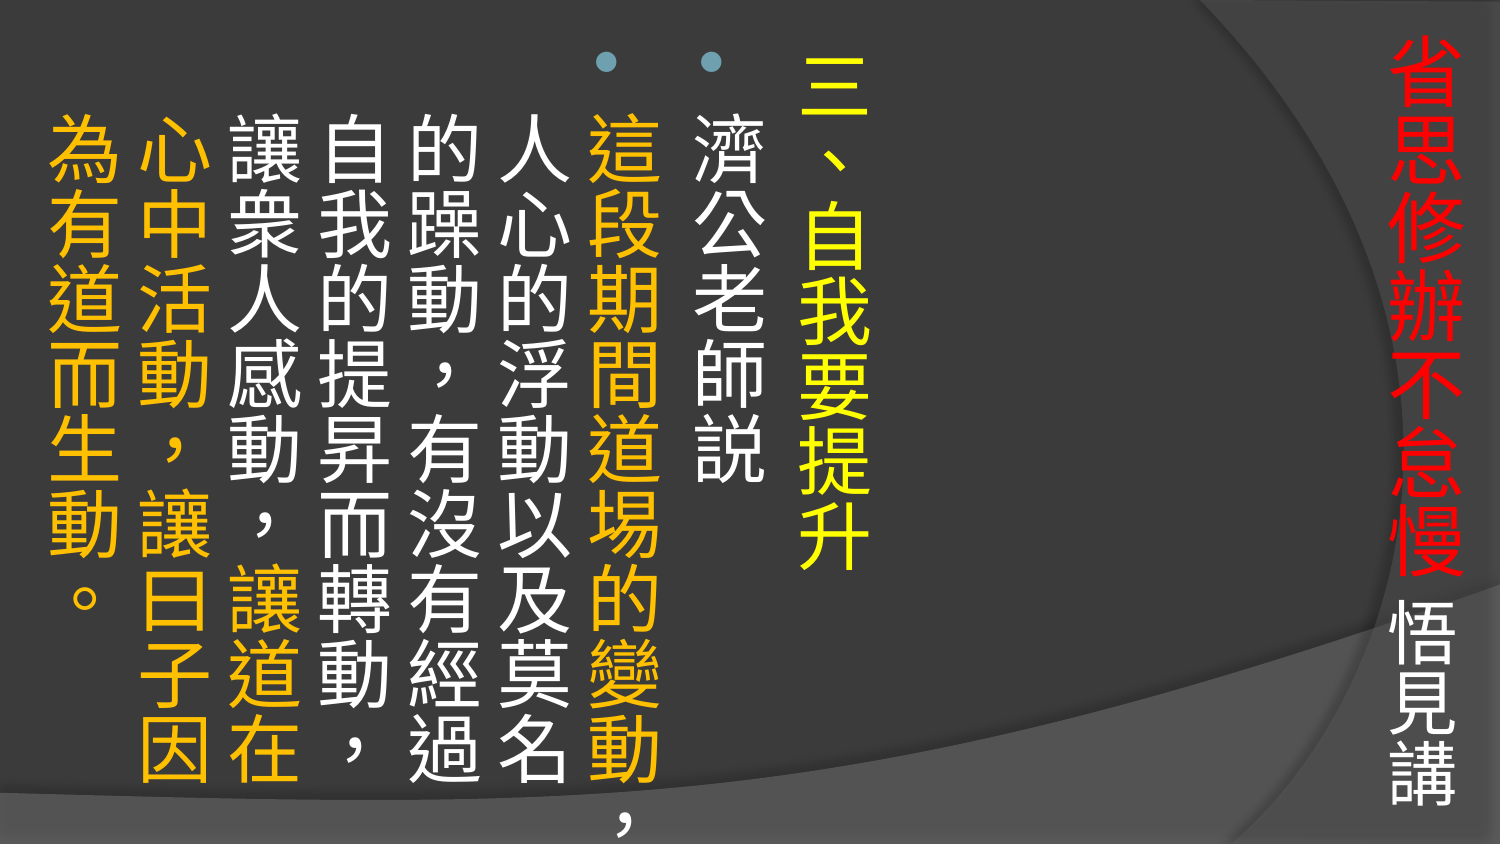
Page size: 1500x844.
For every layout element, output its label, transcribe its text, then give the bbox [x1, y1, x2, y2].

title 省思修辦不怠慢 悟見講 [1364, 21, 1483, 820]
list 三、自我要提升 濟公老師説 這段期間道埸的變動，人心的浮動以及莫名的躁動，有沒有經過自我的提昇而轉動，讓衆人感動，讓道在心中活動，讓曰子因為有道而生動。 [29, 27, 1365, 820]
